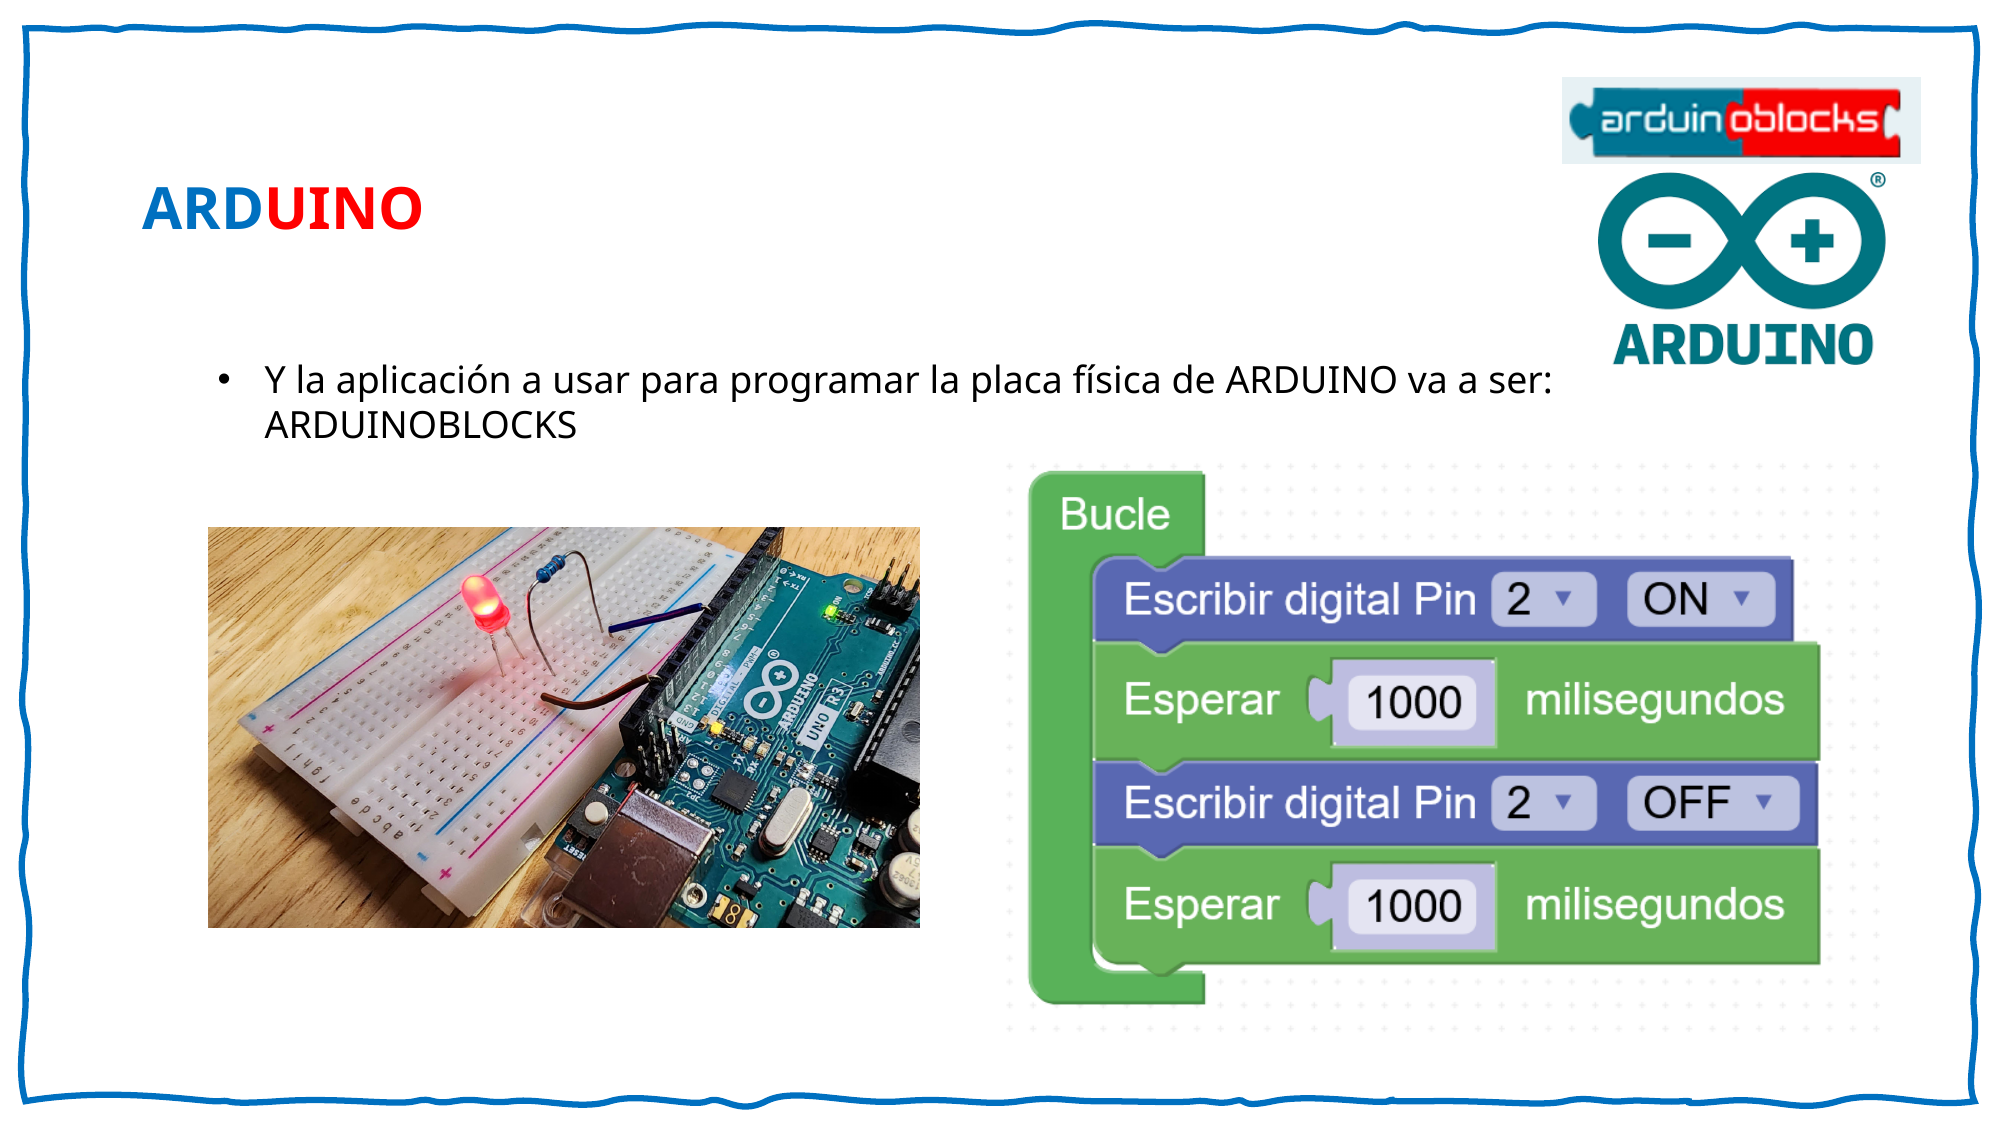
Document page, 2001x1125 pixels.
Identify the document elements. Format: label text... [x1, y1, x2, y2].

text_box [19, 21, 1981, 1109]
text_box ARDUINO Y la aplicación a usar para programar la placa física de ARDUINO va a ser: ARDUINOBLOCKS [128, 163, 1640, 814]
picture [1562, 77, 1922, 165]
picture [1597, 172, 1886, 366]
picture [999, 450, 1882, 1037]
picture [207, 527, 921, 929]
